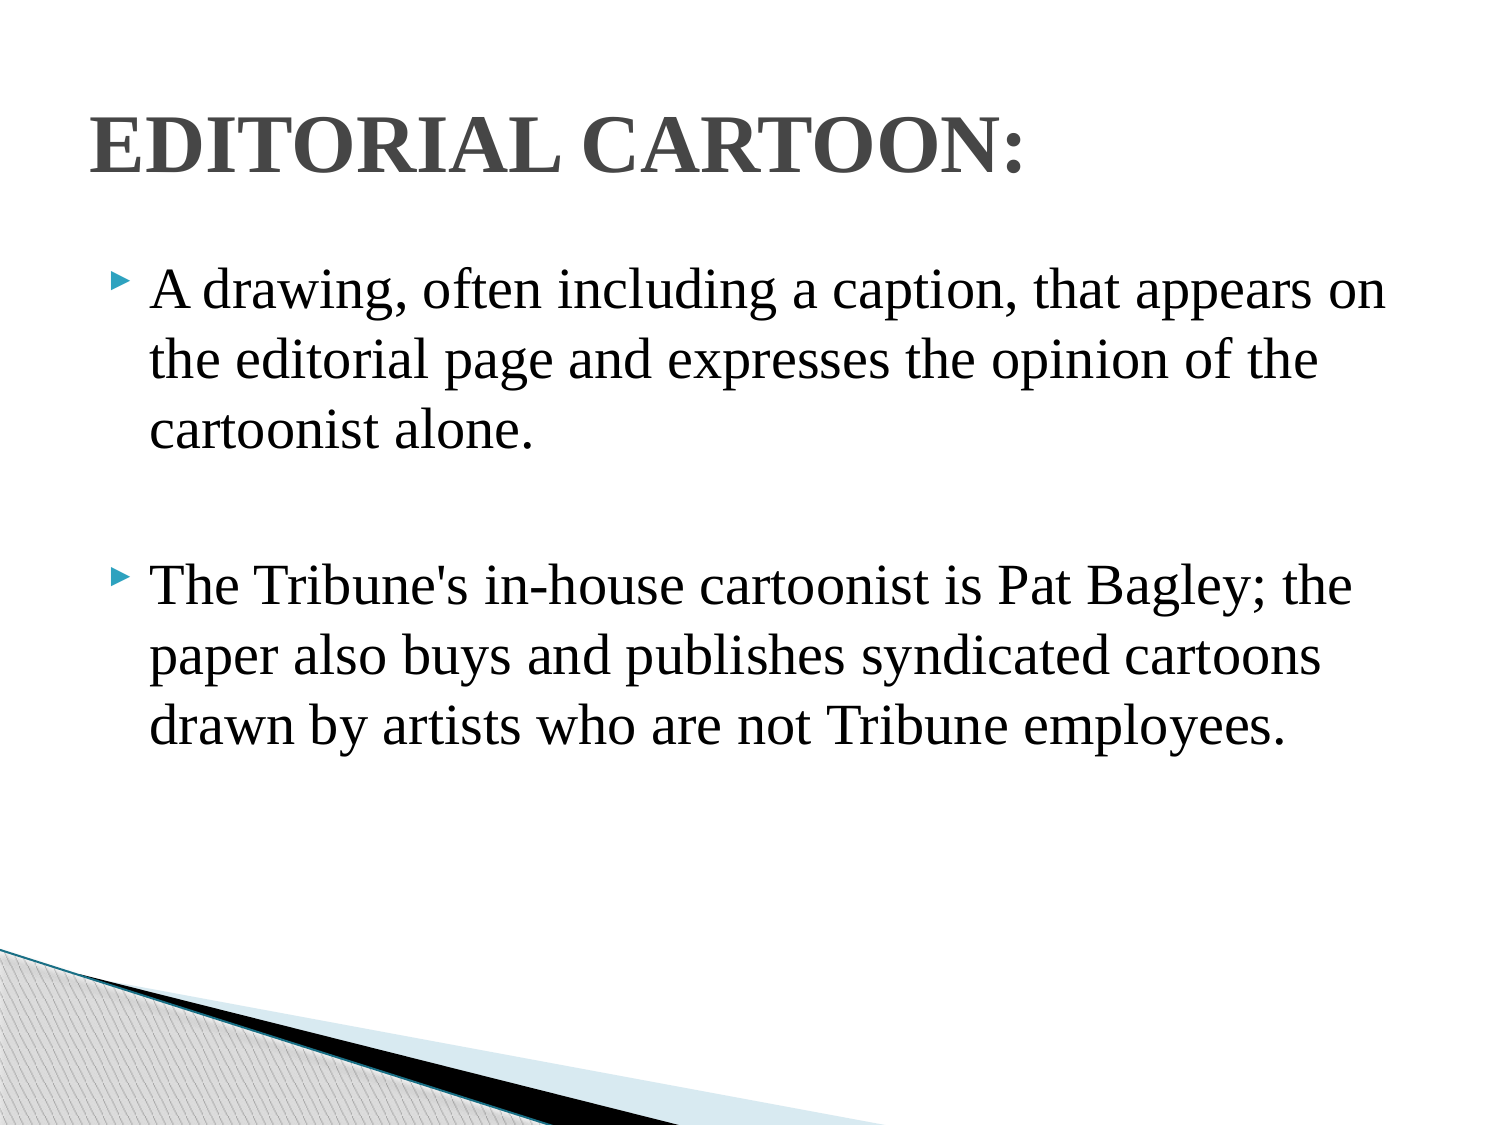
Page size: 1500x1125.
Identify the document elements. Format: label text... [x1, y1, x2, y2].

title EDITORIAL CARTOON: [75, 45, 1425, 233]
list A drawing, often including a caption, that appears on the editorial page and expresses the opinion of the cartoonist alone. The Tribune's in-house cartoonist is Pat Bagley; the paper also buys and publishes syndicated cartoons drawn by artists who are not Tribune employees. [75, 243, 1425, 986]
